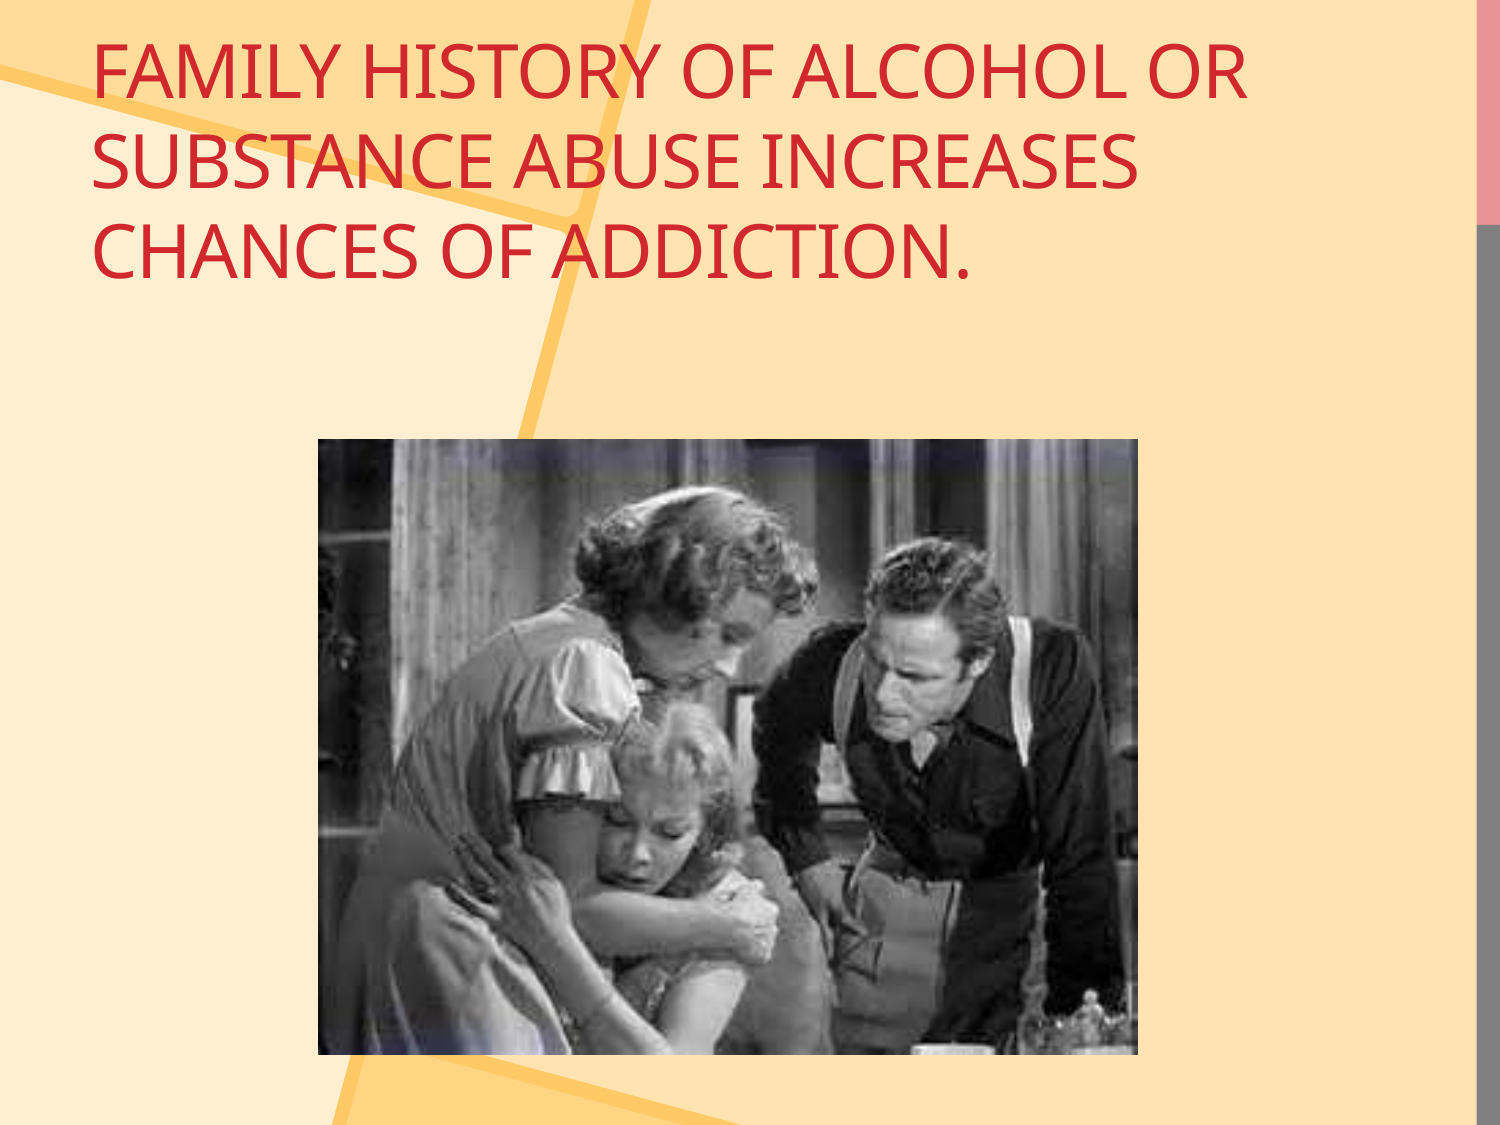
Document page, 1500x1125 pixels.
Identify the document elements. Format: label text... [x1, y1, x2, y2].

title Family history of alcohol or substance abuse increases chances of addiction. [75, 5, 1425, 391]
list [196, 439, 1260, 1055]
